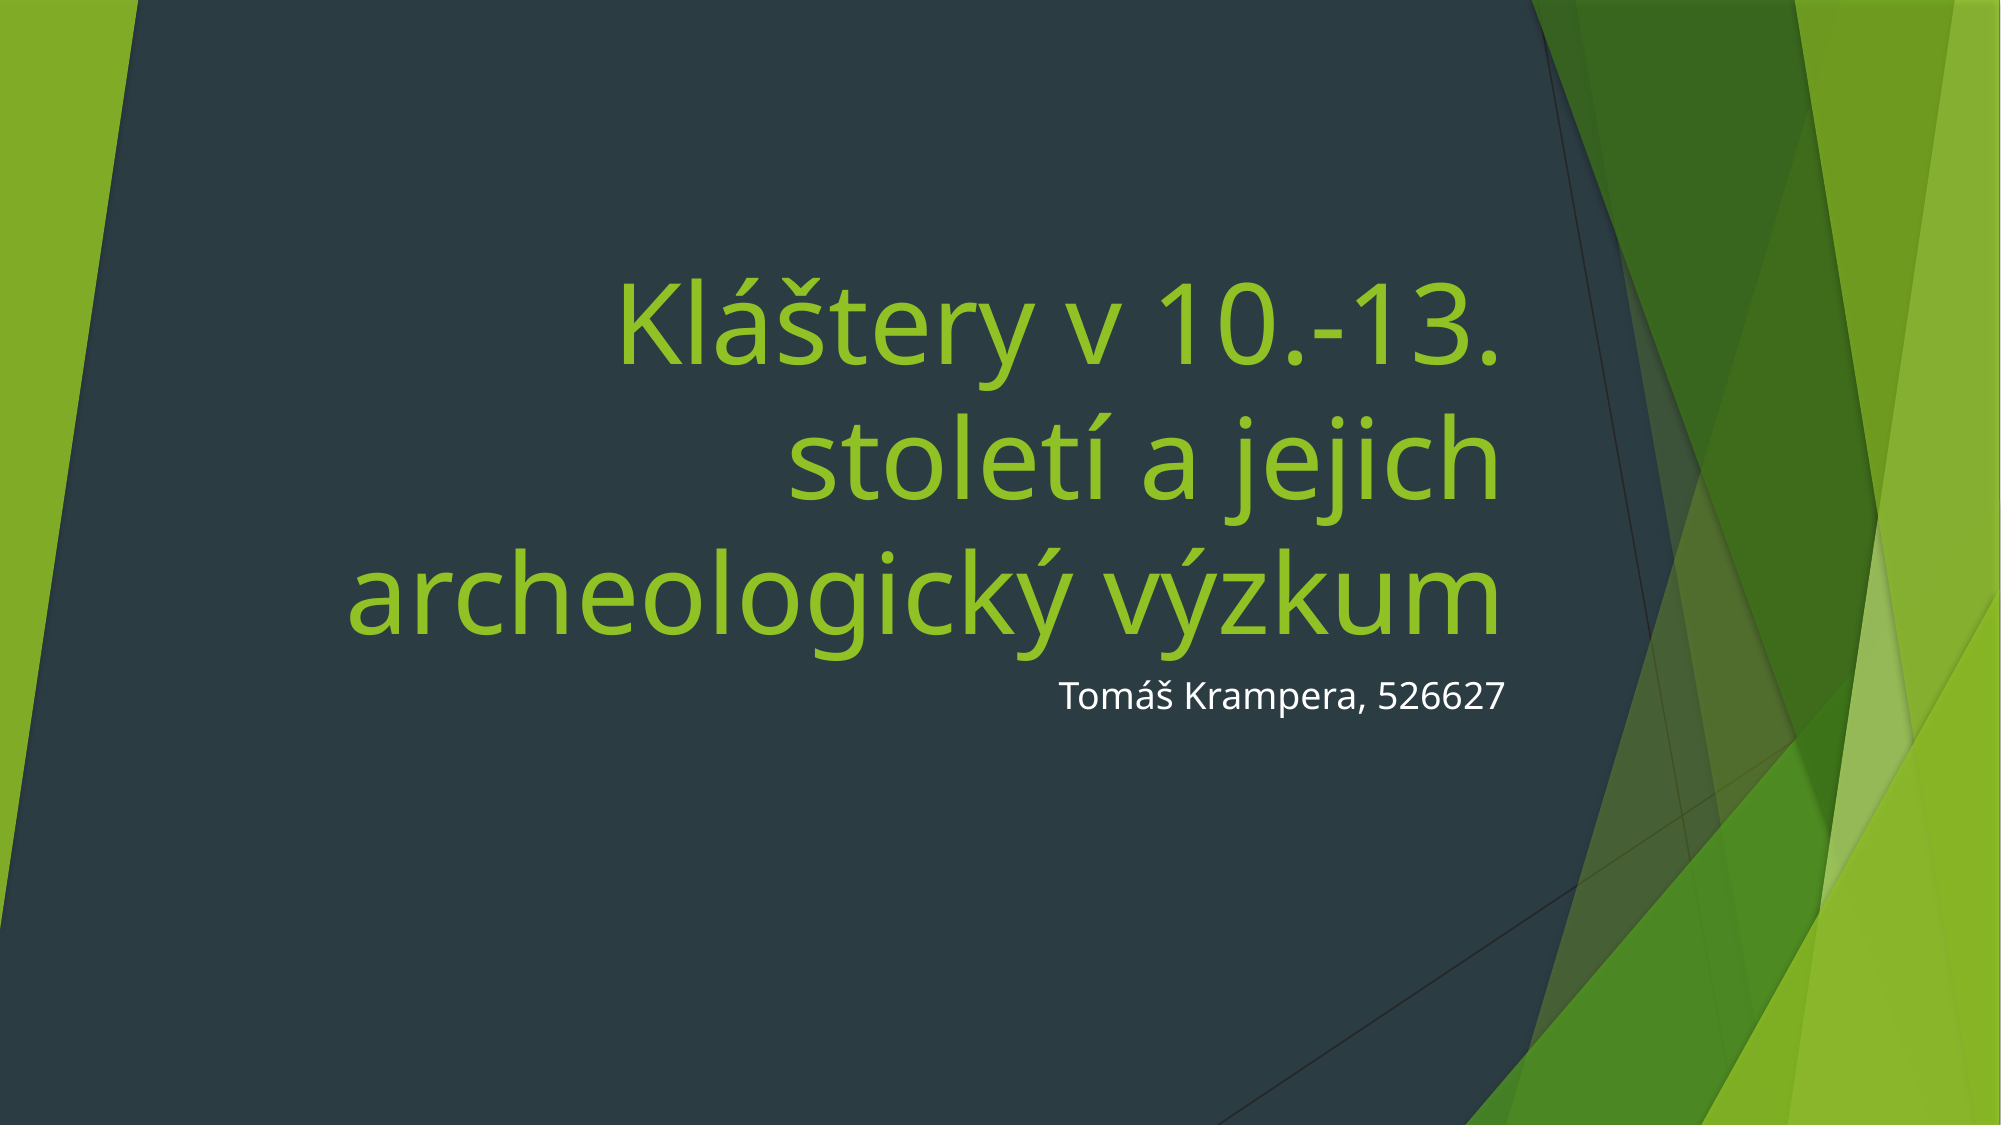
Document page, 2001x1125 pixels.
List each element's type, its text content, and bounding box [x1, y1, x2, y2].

title Kláštery v 10.-13. století a jejich archeologický výzkum [247, 394, 1522, 664]
subtitle Tomáš Krampera, 526627 [247, 664, 1522, 845]
